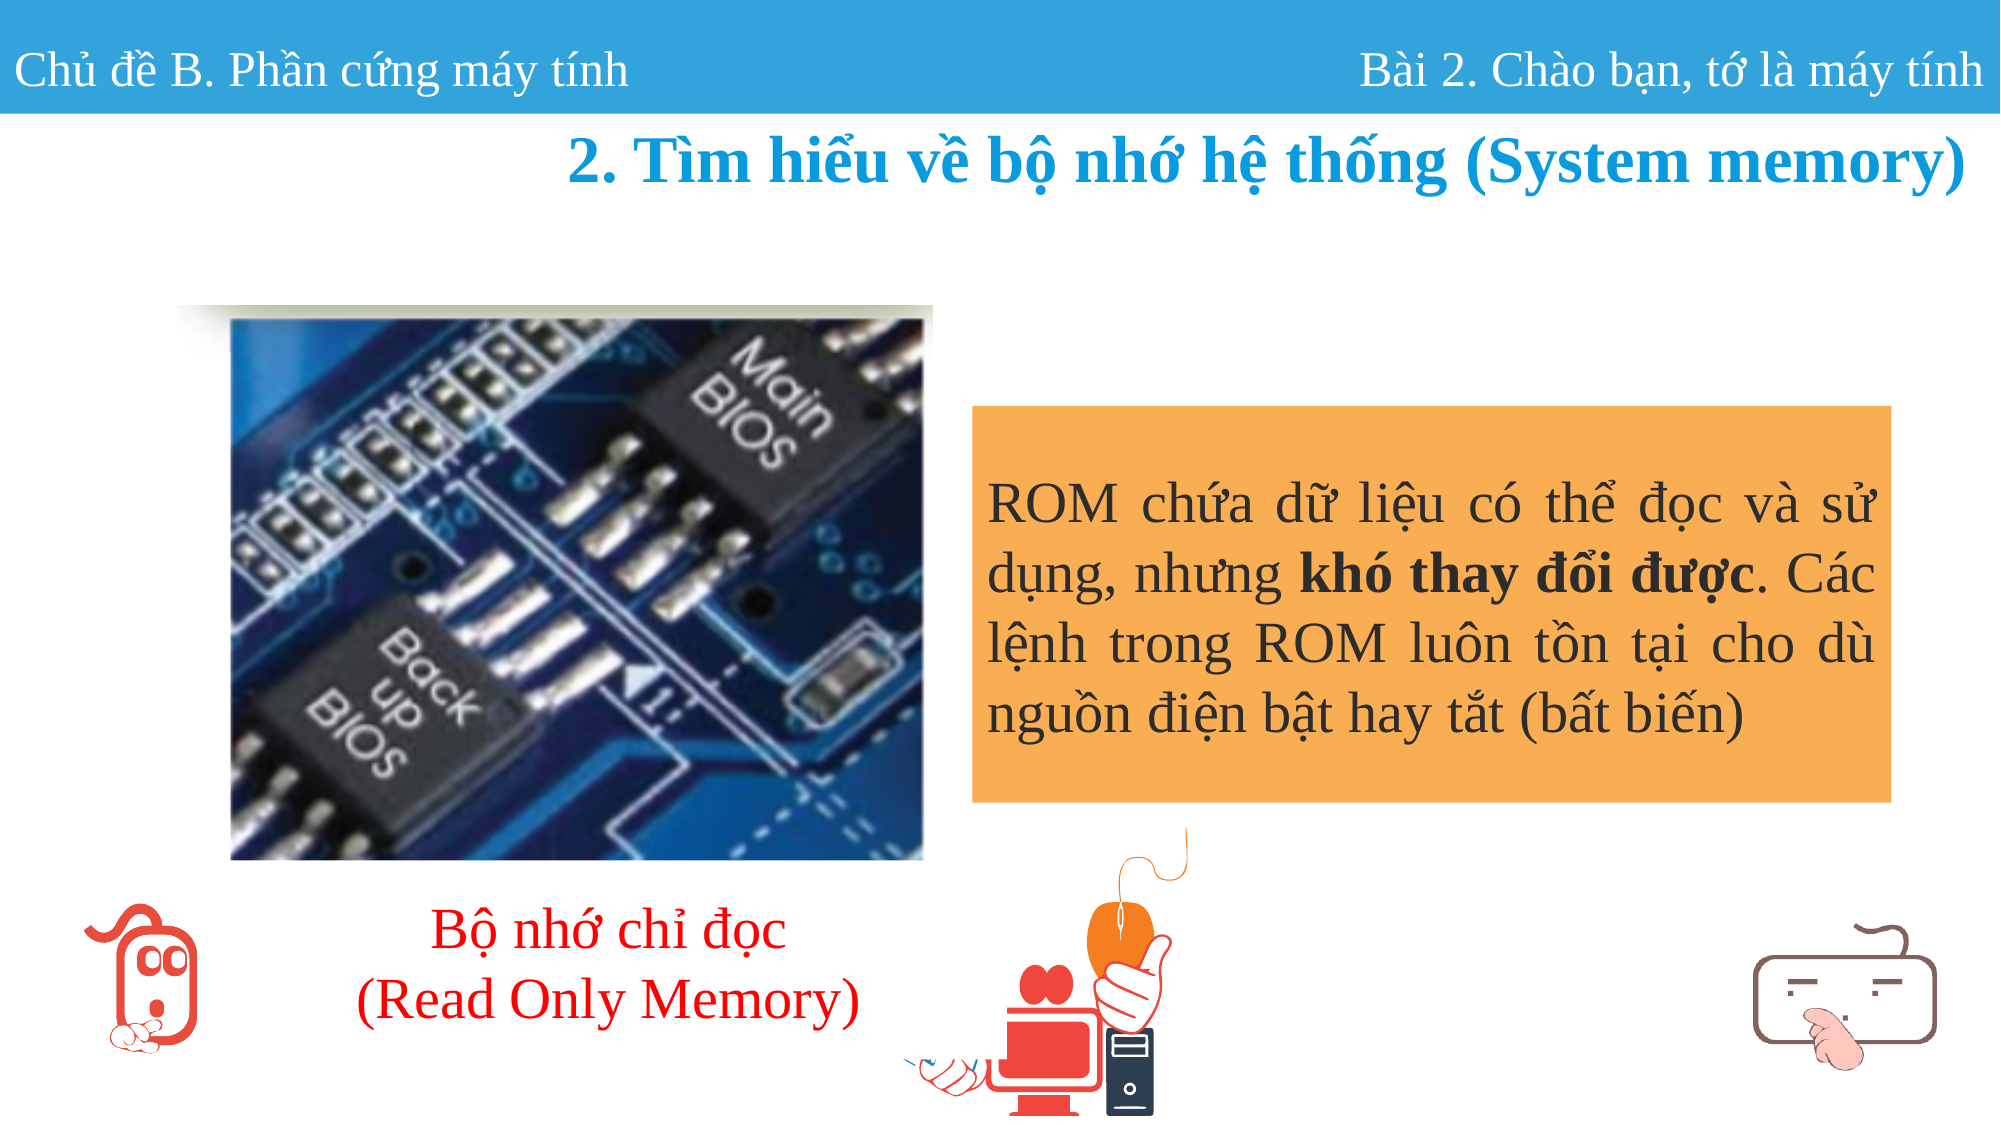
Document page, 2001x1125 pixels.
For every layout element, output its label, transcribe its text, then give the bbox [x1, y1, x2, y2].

text_box Bài 2. Chào bạn, tớ là máy tính [1245, 28, 2000, 104]
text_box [972, 405, 1892, 803]
text_box Chủ đề B. Phần cứng máy tính [0, 28, 690, 104]
list 2. Tìm hiểu về bộ nhớ hệ thống (System memory) [258, 117, 1984, 372]
text_box Bộ nhớ chỉ đọc (Read Only Memory) [210, 859, 1008, 1060]
picture [176, 305, 933, 982]
